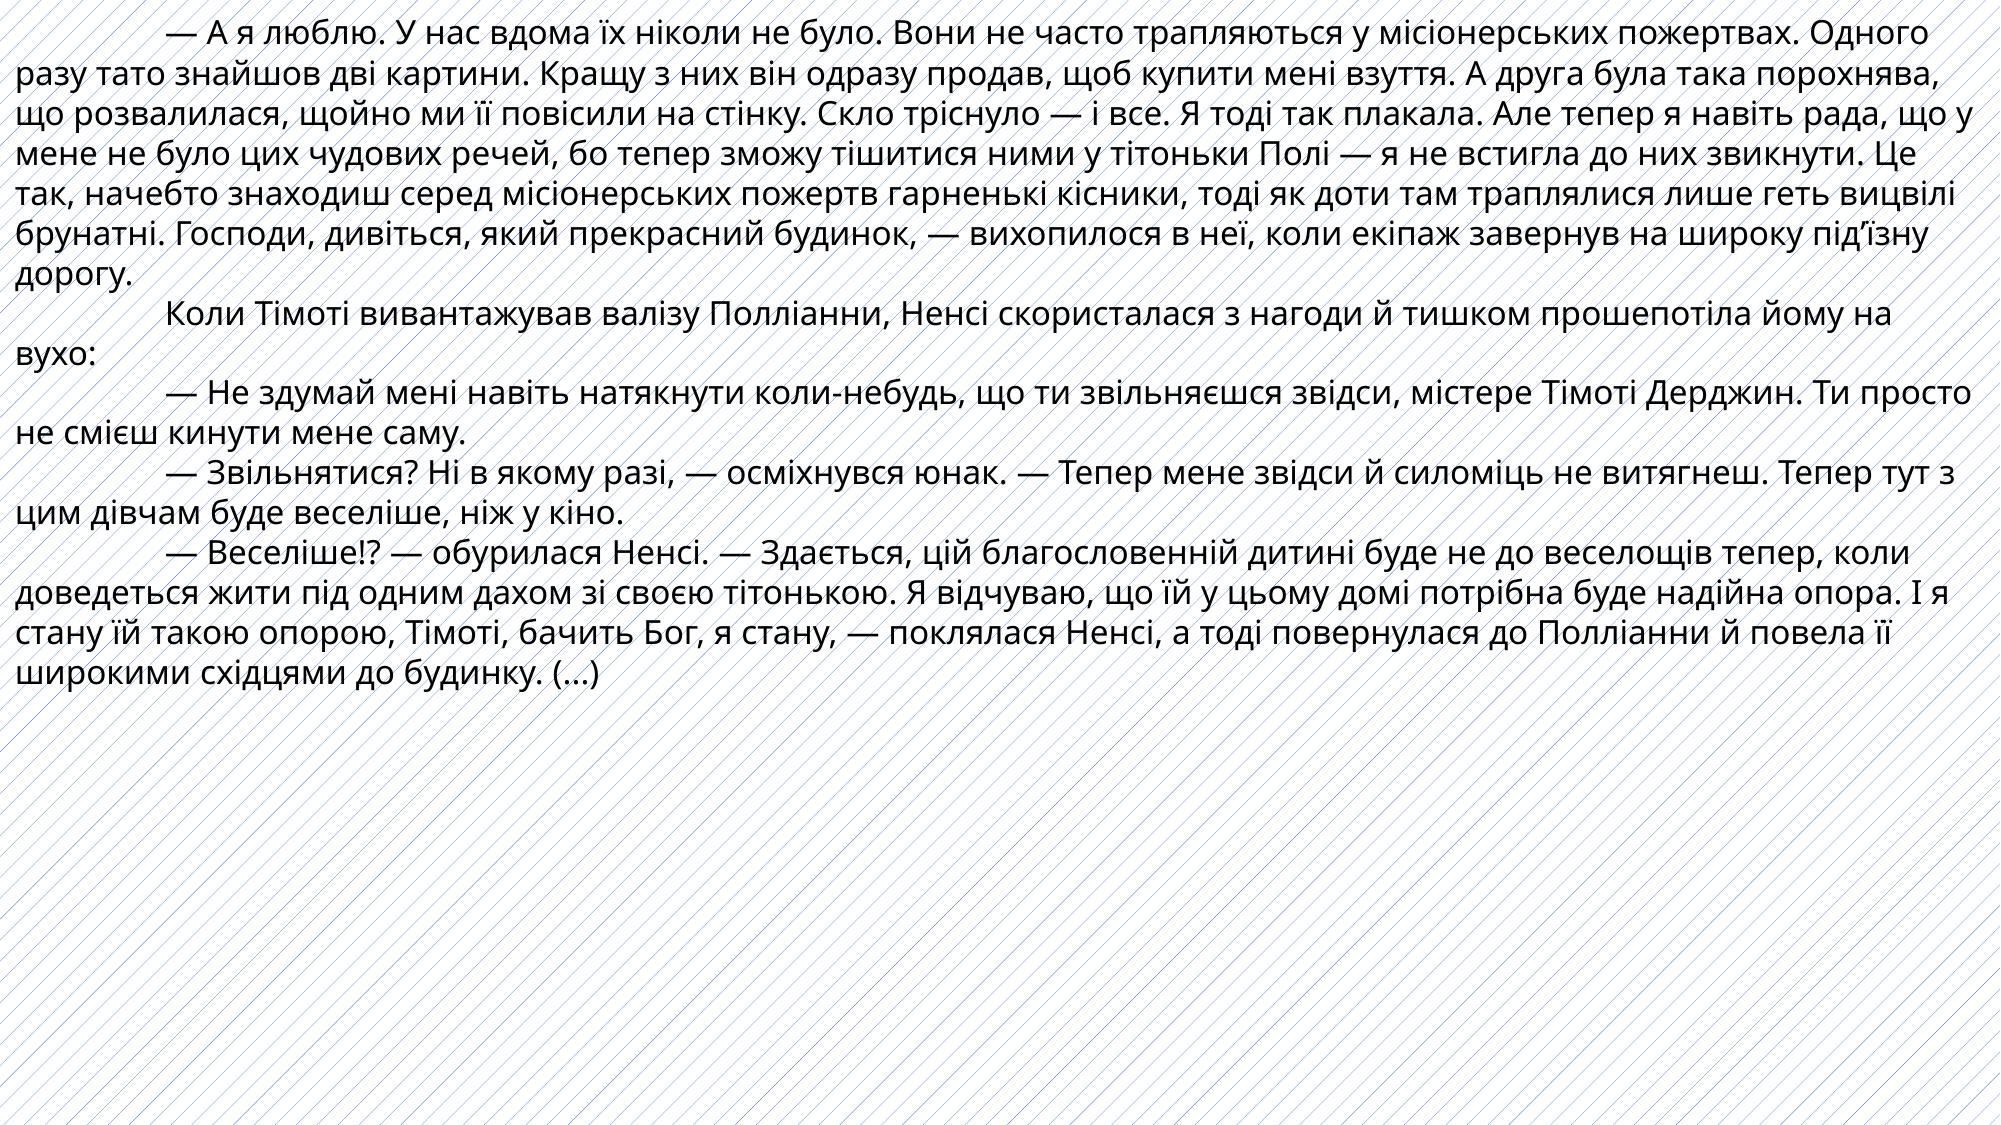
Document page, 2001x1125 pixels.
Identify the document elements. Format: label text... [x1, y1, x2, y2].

text_box — А я люблю. У нас вдома їх ніколи не було. Вони не часто трапляються у місіонерських пожертвах. Одного разу тато знайшов дві картини. Кращу з них він одразу продав, щоб купити мені взуття. А друга була така порохнява, що розвалилася, щойно ми її повісили на стінку. Скло тріснуло — і все. Я тоді так плакала. Але тепер я навіть рада, що у мене не було цих чудових речей, бо тепер зможу тішитися ними у тітоньки Полі — я не встигла до них звикнути. Це так, начебто знаходиш серед місіонерських пожертв гарненькі кісники, тоді як доти там траплялися лише геть вицвілі брунатні. Господи, дивіться, який прекрасний будинок, — вихопилося в неї, коли екіпаж завернув на широку під’їзну дорогу. Коли Тімоті вивантажував валізу Полліанни, Ненсі скористалася з нагоди й тишком прошепотіла йому на вухо: — Не здумай мені навіть натякнути коли-небудь, що ти звільняєшся звідси, містере Тімоті Дерджин. Ти просто не смієш кинути мене саму. — Звільнятися? Ні в якому разі, — осміхнувся юнак. — Тепер мене звідси й силоміць не витягнеш. Тепер тут з цим дівчам буде веселіше, ніж у кіно. — Веселіше!? — обурилася Ненсі. — Здається, цій благословенній дитині буде не до веселощів тепер, коли доведеться жити під одним дахом зі своєю тітонькою. Я відчуваю, що їй у цьому домі потрібна буде надійна опора. І я стану їй такою опорою, Тімоті, бачить Бог, я стану, — поклялася Ненсі, а тоді повернулася до Полліанни й повела її широкими східцями до будинку. (...) [0, 0, 2000, 739]
